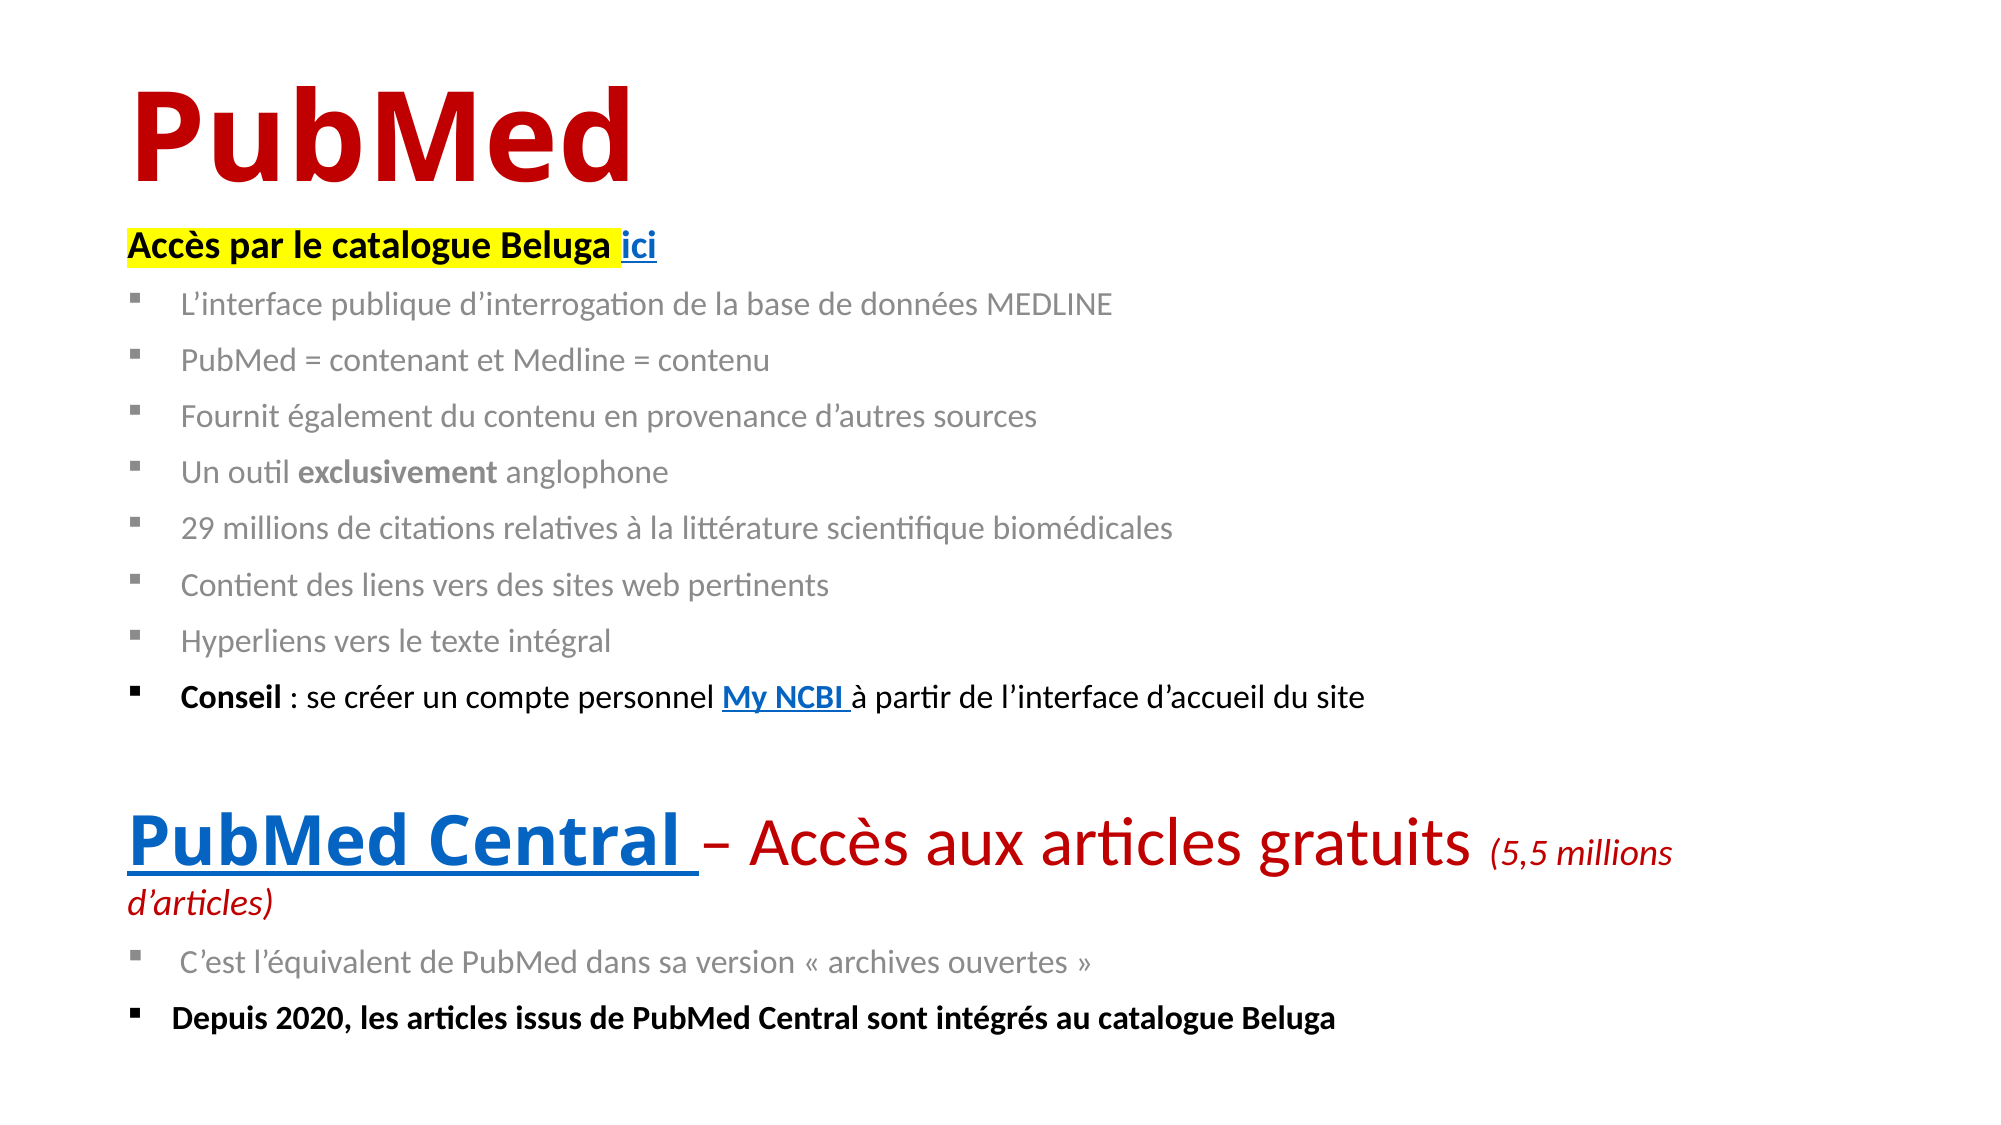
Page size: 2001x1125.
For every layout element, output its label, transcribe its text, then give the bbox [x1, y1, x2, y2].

title PubMed [112, 0, 1838, 216]
list Accès par le catalogue Beluga ici L’interface publique d’interrogation de la base de données MEDLINE PubMed = contenant et Medline = contenu Fournit également du contenu en provenance d’autres sources Un outil exclusivement anglophone 29 millions de citations relatives à la littérature scientifique biomédicales Contient des liens vers des sites web pertinents Hyperliens vers le texte intégral Conseil : se créer un compte personnel My NCBI à partir de l’interface d’accueil du site PubMed Central – Accès aux articles gratuits (5,5 millions d’articles) C’est l’équivalent de PubMed dans sa version « archives ouvertes » Depuis 2020, les articles issus de PubMed Central sont intégrés au catalogue Beluga [112, 216, 1838, 1046]
